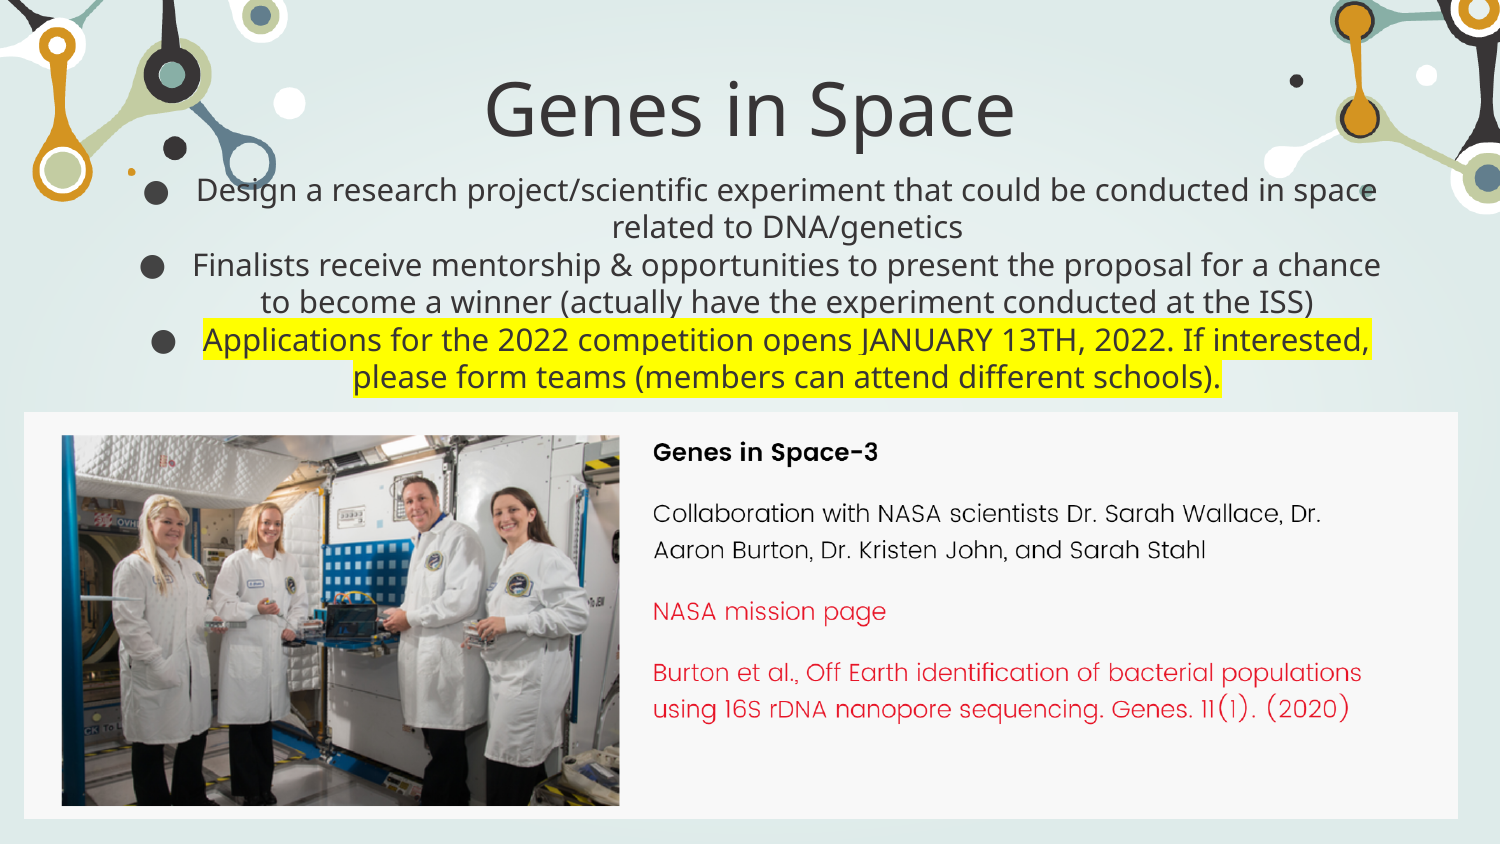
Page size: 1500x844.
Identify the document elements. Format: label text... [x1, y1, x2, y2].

subtitle Design a research project/scientific experiment that could be conducted in space related to DNA/genetics Finalists receive mentorship & opportunities to present the proposal for a chance to become a winner (actually have the experiment conducted at the ISS) Applications for the 2022 competition opens JANUARY 13TH, 2022. If interested, please form teams (members can attend different schools). [89, 176, 1411, 388]
picture [0, 0, 1500, 844]
title Genes in Space [397, 46, 1103, 150]
